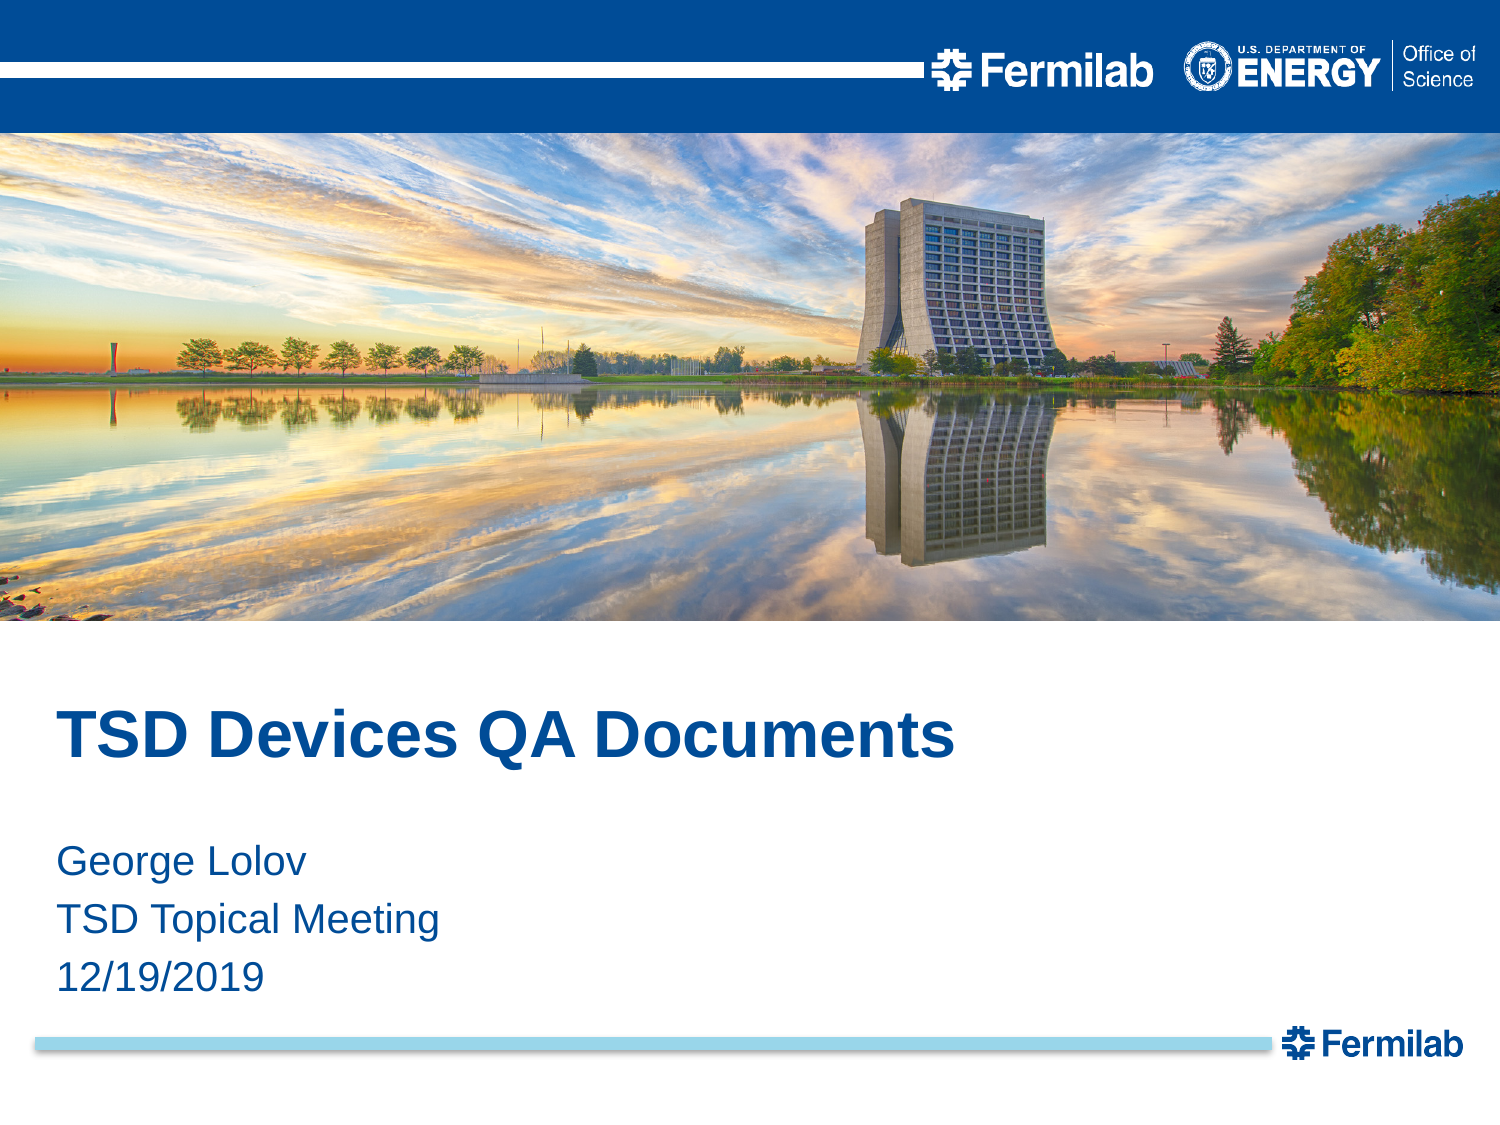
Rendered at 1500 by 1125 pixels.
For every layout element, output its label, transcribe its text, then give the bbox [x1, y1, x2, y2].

list TSD Devices QA Documents [56, 648, 1451, 813]
picture [1282, 1026, 1463, 1060]
list George Lolov TSD Topical Meeting 12/19/2019 [56, 825, 1451, 1026]
picture [0, 133, 1500, 621]
